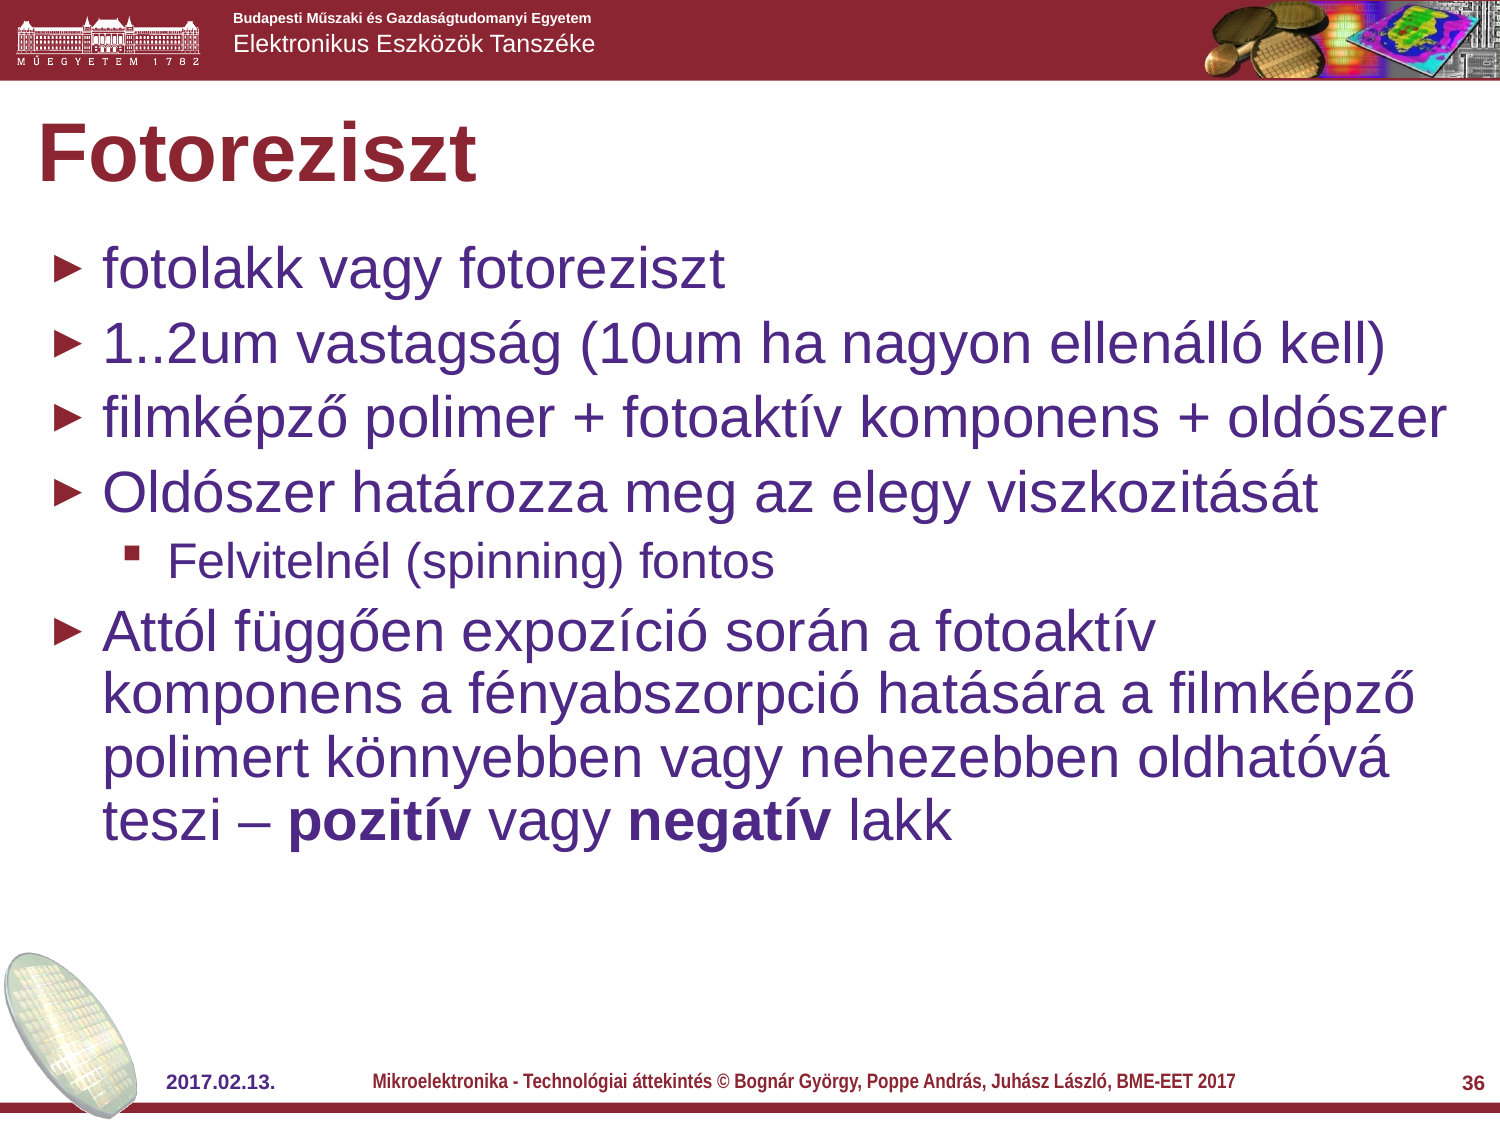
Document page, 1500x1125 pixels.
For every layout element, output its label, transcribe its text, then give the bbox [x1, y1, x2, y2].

picture [0, 942, 140, 1125]
footer Mikroelektronika - Technológiai áttekintés © Bognár György, Poppe András, Juhász László, BME-EET 2017 [357, 1060, 1346, 1109]
slide_number 36 [1374, 1061, 1500, 1106]
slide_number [151, 1060, 351, 1101]
picture [1193, 1, 1500, 78]
title Fotoreziszt [22, 75, 1474, 221]
list fotolakk vagy fotoreziszt 1..2um vastagság (10um ha nagyon ellenálló kell) filmképző polimer + fotoaktív komponens + oldószer Oldószer határozza meg az elegy viszkozitását Felvitelnél (spinning) fontos Attól függően expozíció során a fotoaktív komponens a fényabszorpció hatására a filmképző polimert könnyebben vagy nehezebben oldhatóvá teszi – pozitív vagy negatív lakk [30, 230, 1480, 1047]
